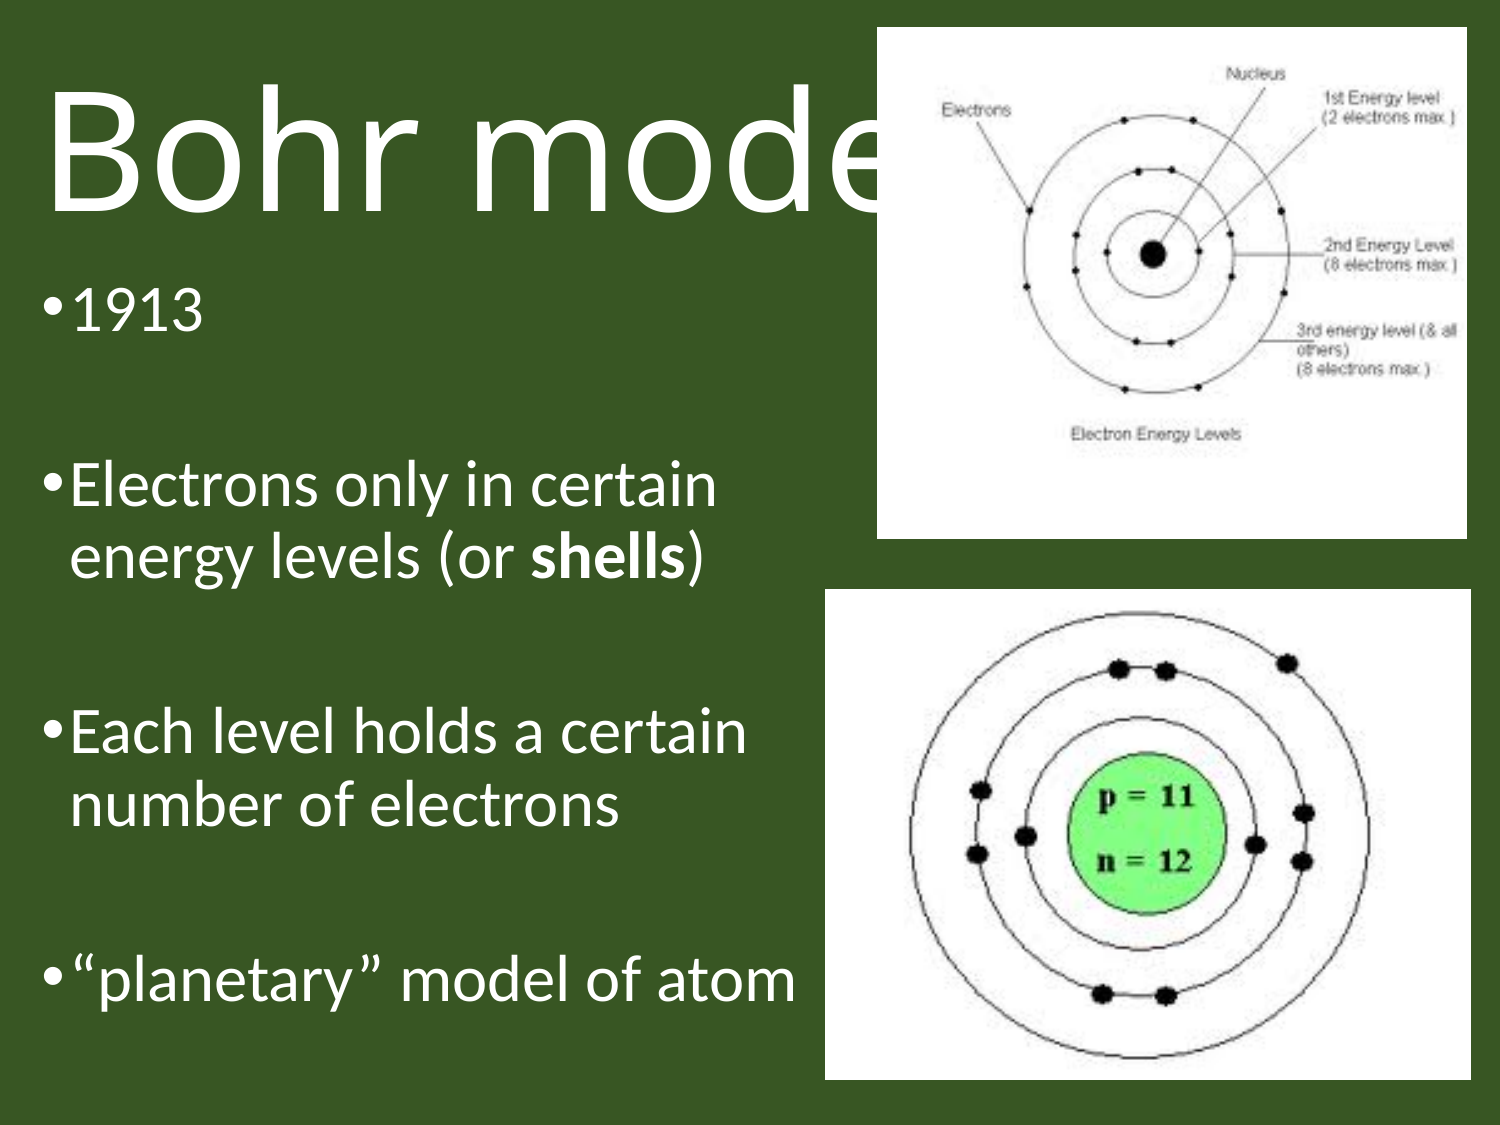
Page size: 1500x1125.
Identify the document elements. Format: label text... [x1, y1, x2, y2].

picture [824, 589, 1471, 1080]
title Bohr model [24, 48, 877, 266]
list 1913 Electrons only in certain energy levels (or shells) Each level holds a certain number of electrons “planetary” model of atom [26, 266, 825, 1055]
picture [877, 27, 1467, 539]
